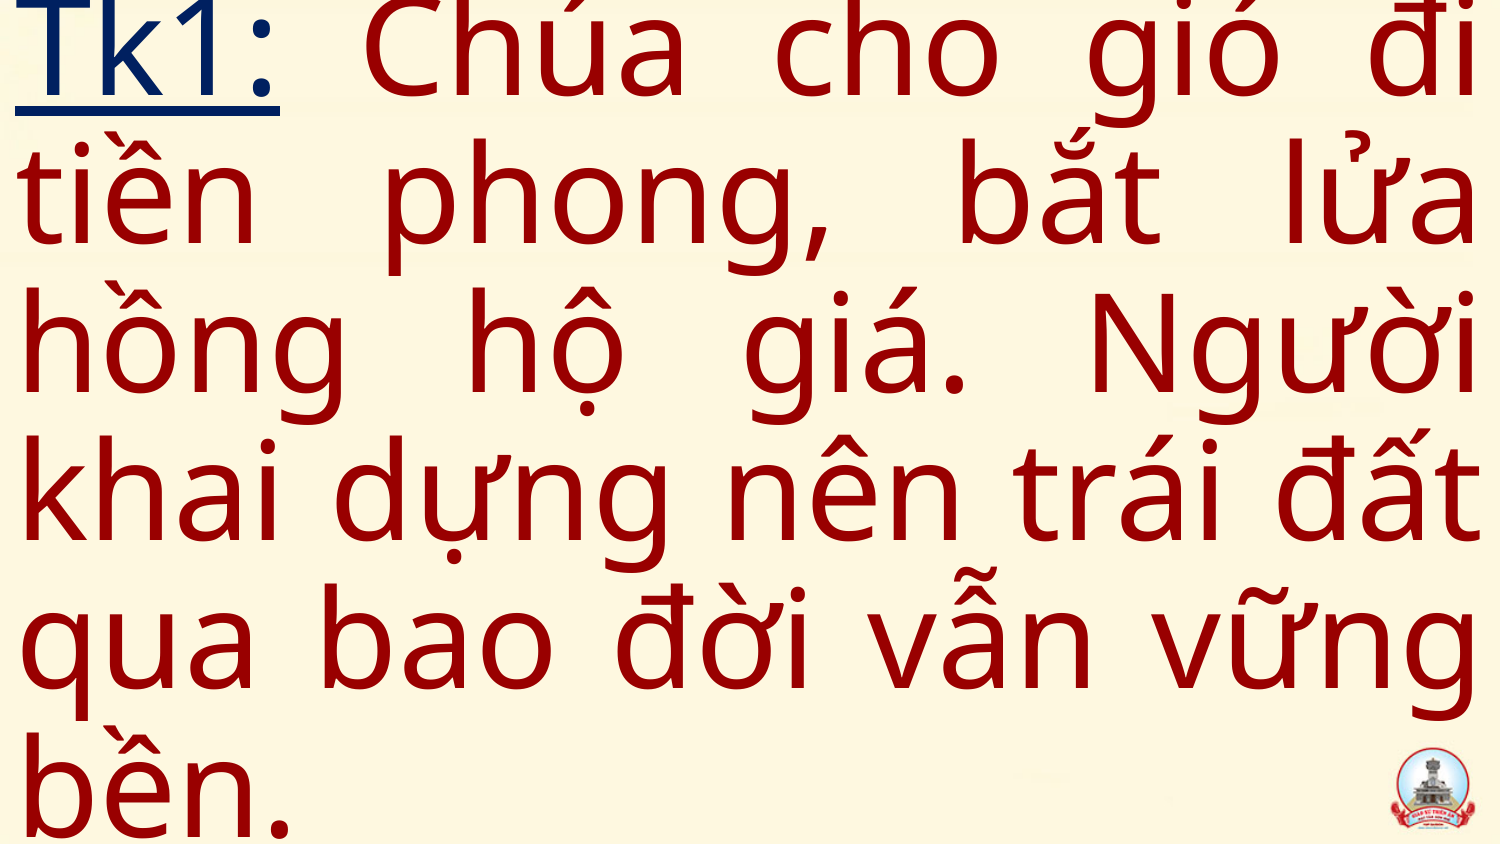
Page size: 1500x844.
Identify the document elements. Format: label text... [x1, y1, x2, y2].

subtitle Tk1: Chúa cho gió đi tiền phong, bắt lửa hồng hộ giá. Người khai dựng nên trái đất qua bao đời vẫn vững bền. [0, 0, 1500, 844]
